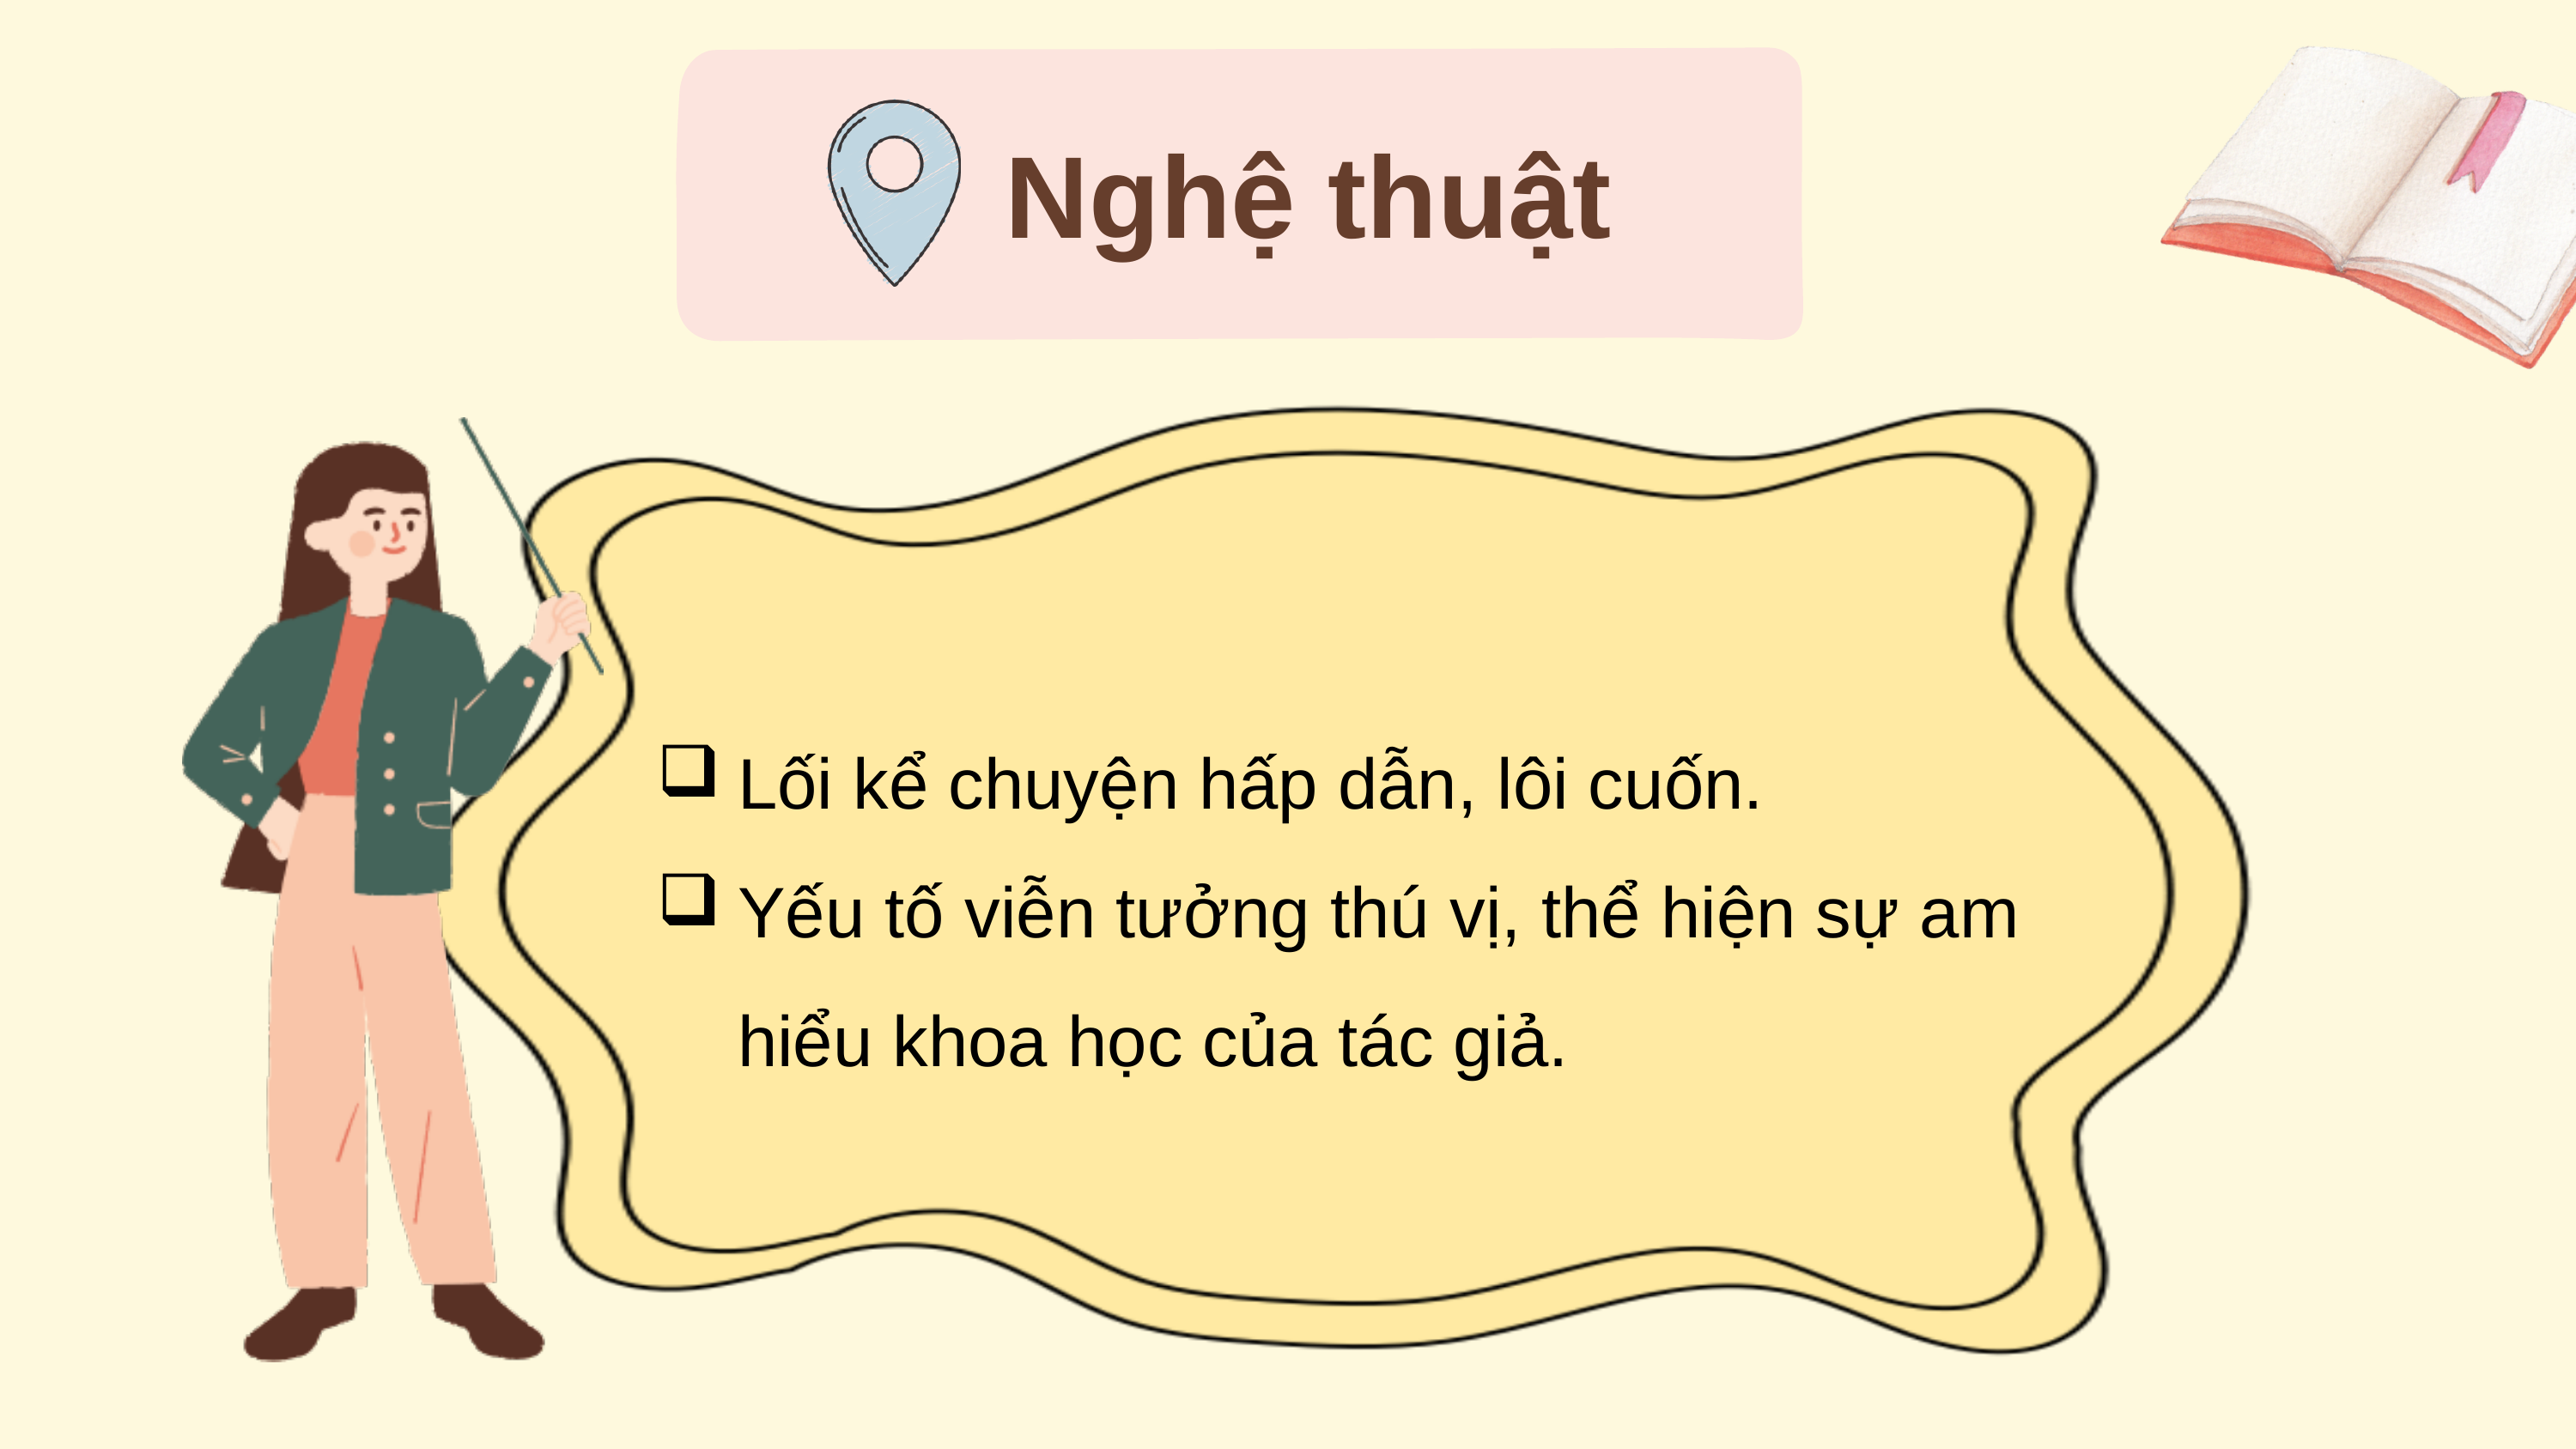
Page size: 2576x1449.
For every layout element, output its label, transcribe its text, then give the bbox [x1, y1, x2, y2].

text_box Lối kể chuyện hấp dẫn, lôi cuốn. Yếu tố viễn tưởng thú vị, thể hiện sự am hiểu khoa học của tác giả. [1831, 688, 2032, 1088]
picture [182, 0, 2257, 1449]
text_box Lối kể chuyện hấp dẫn, lôi cuốn. Yếu tố viễn tưởng thú vị, thể hiện sự am hiểu khoa học của tác giả. [644, 688, 846, 1088]
picture [2159, 3, 2576, 384]
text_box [676, 47, 846, 342]
